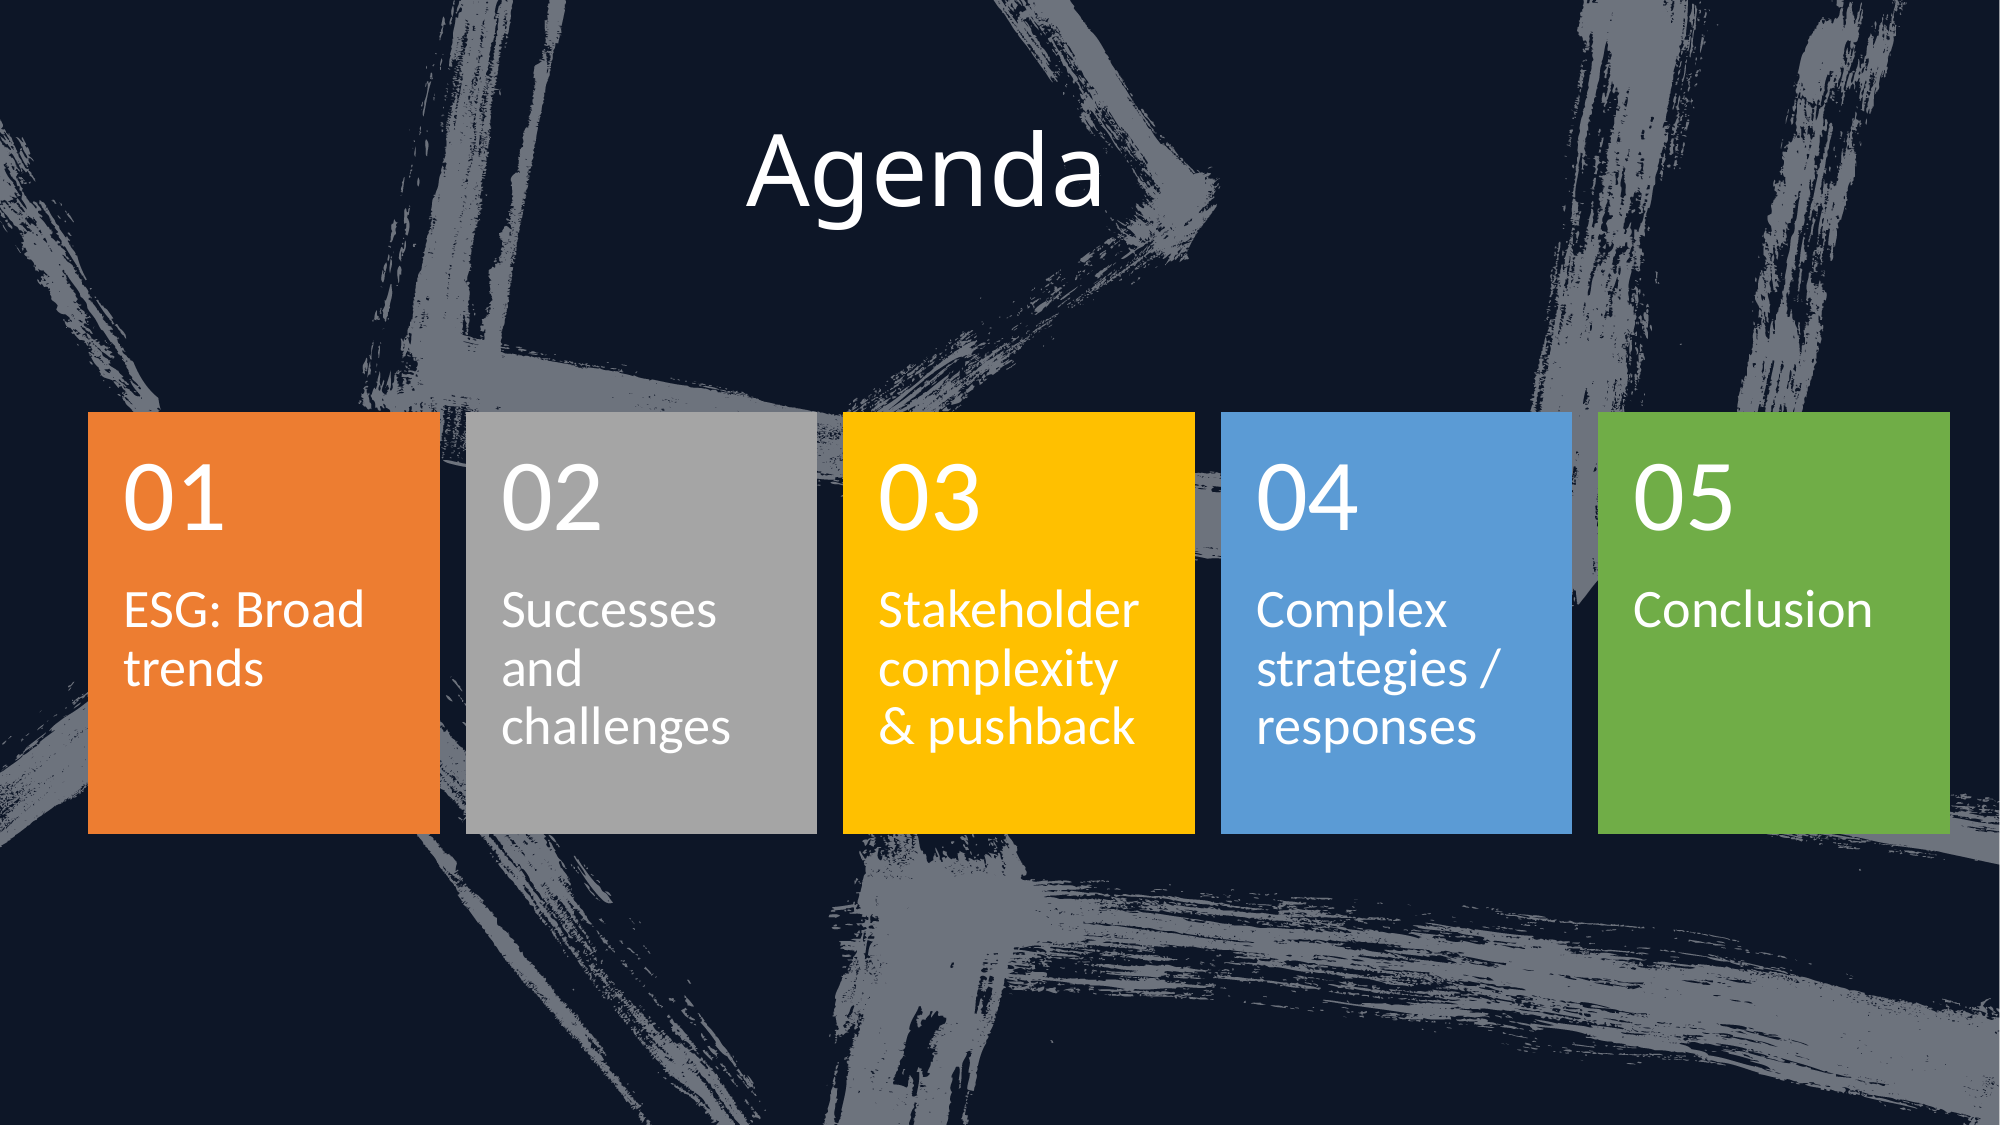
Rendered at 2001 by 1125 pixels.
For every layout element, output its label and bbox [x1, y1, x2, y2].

list [87, 315, 1950, 930]
picture [0, 0, 2000, 1125]
